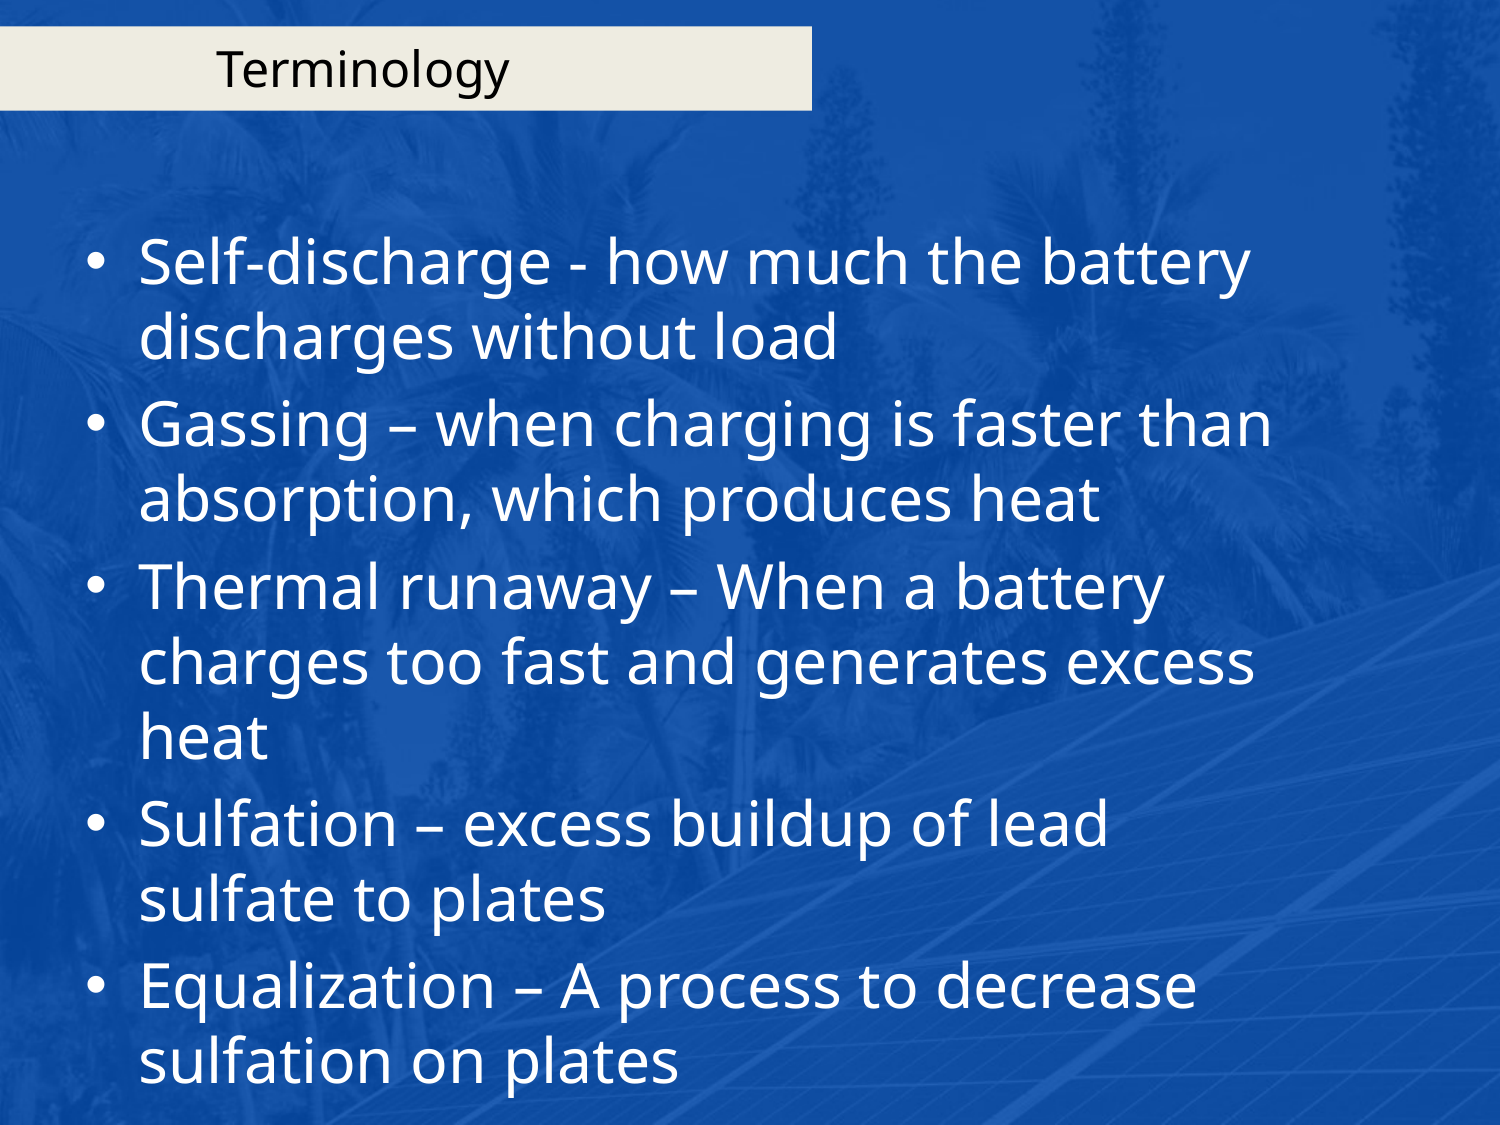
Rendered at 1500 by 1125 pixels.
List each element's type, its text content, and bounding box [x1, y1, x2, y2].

list Self-discharge - how much the battery discharges without load Gassing – when charging is faster than absorption, which produces heat Thermal runaway – When a battery charges too fast and generates excess heat Sulfation – excess buildup of lead sulfate to plates Equalization – A process to decrease sulfation on plates [70, 214, 1336, 911]
title Terminology [24, 11, 704, 123]
picture [0, 0, 1500, 1125]
